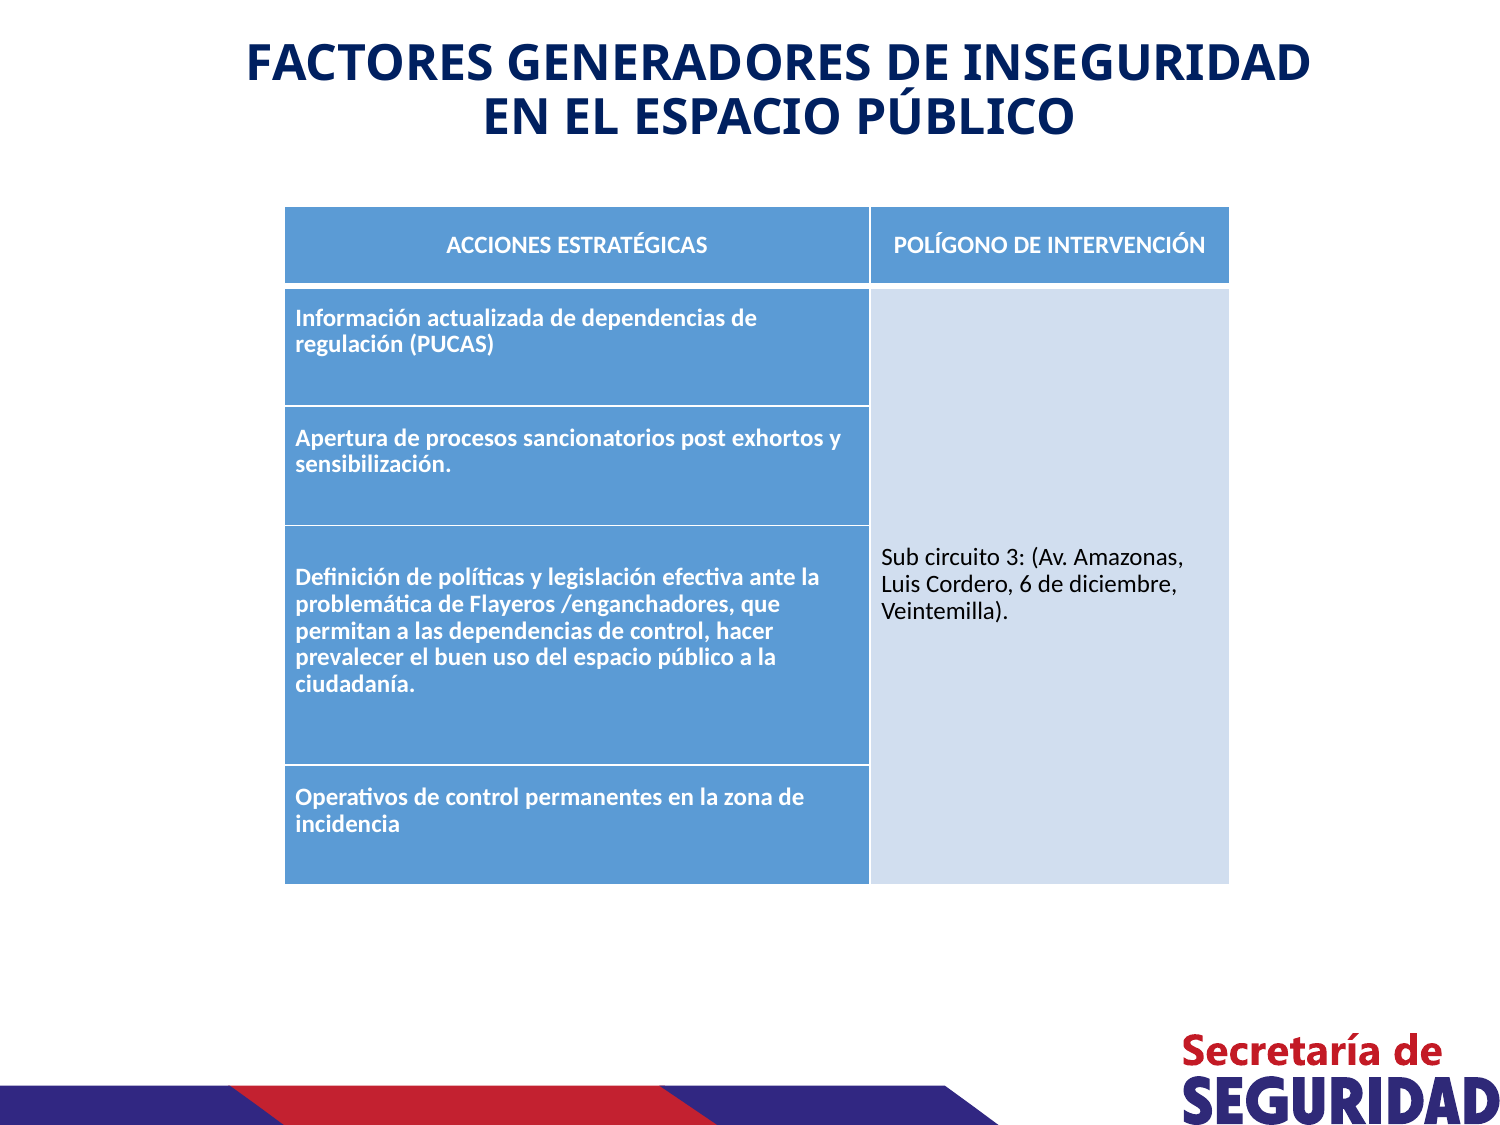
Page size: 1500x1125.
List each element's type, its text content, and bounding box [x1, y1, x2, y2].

subtitle FACTORES GENERADORES DE INSEGURIDAD EN EL ESPACIO PÚBLICO [216, 30, 1342, 302]
table_cell Definición de políticas y legislación efectiva ante la problemática de Flayeros /enganchadores, que permitan a las dependencias de control, hacer prevalecer el buen uso del espacio público a la ciudadanía. [285, 526, 869, 764]
picture [1183, 1032, 1500, 1125]
picture [0, 1085, 1000, 1125]
table_cell Sub circuito 3: (Av. Amazonas, Luis Cordero, 6 de diciembre, Veintemilla). [871, 302, 1229, 884]
table_cell Operativos de control permanentes en la zona de incidencia [285, 766, 869, 884]
table_cell Información actualizada de dependencias de regulación (PUCAS) [285, 302, 869, 405]
table_cell Apertura de procesos sancionatorios post exhortos y sensibilización. [285, 407, 869, 525]
